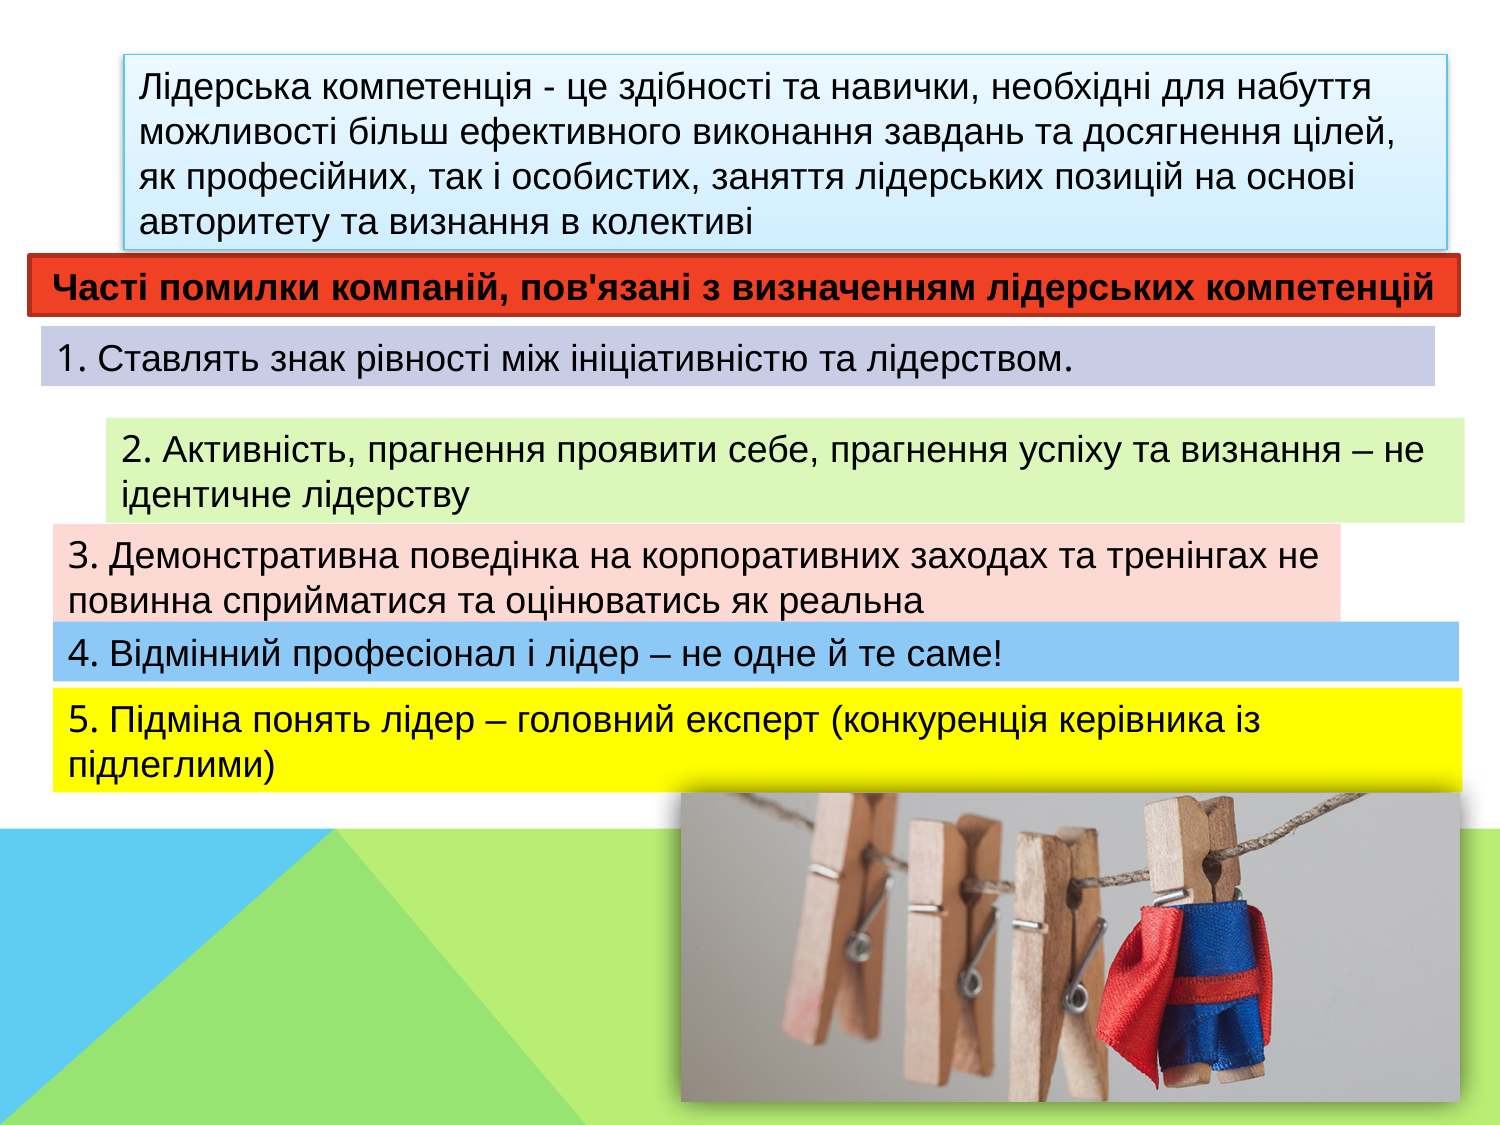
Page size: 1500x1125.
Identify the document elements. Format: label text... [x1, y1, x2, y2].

text_box 3. Демонстративна поведінка на корпоративних заходах та тренінгах не повинна сприйматися та оцінюватись як реальна [53, 524, 1341, 621]
text_box 4. Відмінний професіонал і лідер – не одне й те саме! [53, 621, 1459, 682]
text_box 1. Ставлять знак рівності між ініціативністю та лідерством. [41, 326, 1436, 386]
picture [681, 793, 1460, 1102]
text_box Часті помилки компаній, пов'язані з визначенням лідерських компетенцій [27, 253, 1461, 317]
text_box 2. Активність, прагнення проявити себе, прагнення успіху та визнання – не ідентичне лідерству [106, 417, 1465, 523]
text_box 5. Підміна понять лідер – головний експерт (конкуренція керівника із підлеглими) [53, 687, 1463, 793]
text_box Лідерська компетенція - це здібності та навички, необхідні для набуття можливості більш ефективного виконання завдань та досягнення цілей, як професійних, так і особистих, заняття лідерських позицій на основі авторитету та визнання в колективі [123, 54, 1448, 250]
